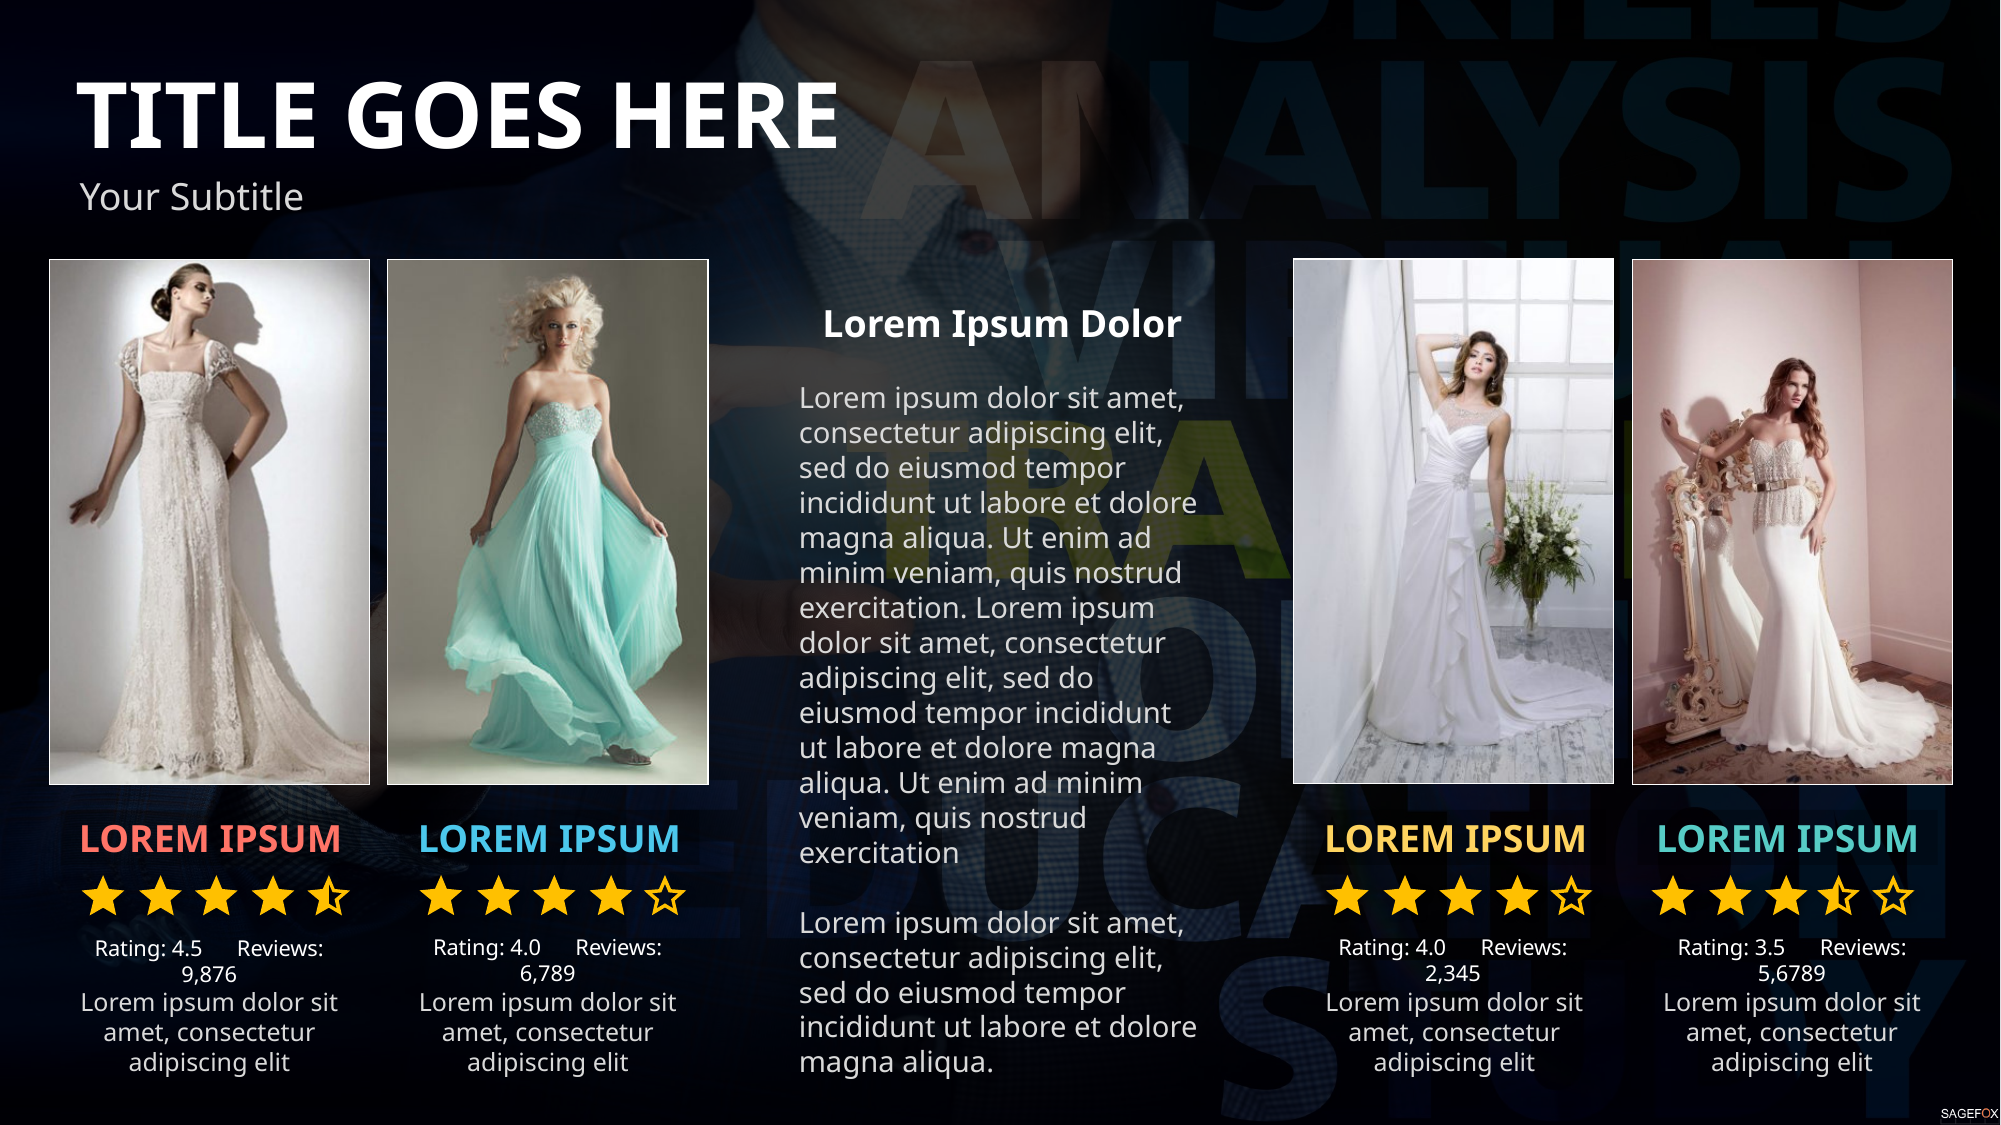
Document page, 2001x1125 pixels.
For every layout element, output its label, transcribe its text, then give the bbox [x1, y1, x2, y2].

text_box [532, 874, 576, 916]
text_box Rating: 4.0 Reviews: 6,789 [387, 926, 709, 994]
text_box Lorem ipsum dolor sit amet, consectetur adipiscing elit [1294, 981, 1615, 1081]
text_box [1872, 874, 1915, 916]
text_box Lorem ipsum dolor sit amet, consectetur adipiscing elit [49, 994, 370, 1082]
text_box [1631, 259, 1953, 786]
text_box [139, 875, 182, 916]
text_box [1817, 874, 1860, 916]
text_box [1325, 874, 1369, 916]
text_box [81, 875, 125, 916]
text_box [1764, 874, 1808, 916]
text_box [1383, 874, 1427, 916]
text_box [307, 875, 351, 916]
text_box LOREM IPSUM [1305, 809, 1606, 865]
text_box [1292, 258, 1614, 785]
text_box [387, 259, 709, 786]
text_box [48, 259, 371, 786]
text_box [60, 49, 1020, 227]
text_box Lorem ipsum dolor sit amet, consectetur adipiscing elit [387, 994, 709, 1081]
text_box [643, 874, 687, 916]
text_box LOREM IPSUM [399, 809, 700, 865]
text_box Rating: 4.5 Reviews: 9,876 [49, 926, 370, 994]
text_box LOREM IPSUM [1637, 809, 1938, 865]
text_box [251, 875, 295, 916]
text_box [1550, 874, 1593, 916]
text_box [1495, 874, 1539, 916]
text_box Lorem Ipsum Dolor Lorem ipsum dolor sit amet, consectetur adipiscing elit, sed do eiusmod tempor incididunt ut labore et dolore magna aliqua. Ut enim ad minim veniam, quis nostrud exercitation. Lorem ipsum dolor sit amet, consectetur adipiscing elit, sed do eiusmod tempor incididunt ut labore et dolore magna aliqua. Ut enim ad minim veniam, quis nostrud exercitation Lorem ipsum dolor sit amet, consectetur adipiscing elit, sed do eiusmod tempor incididunt ut labore et dolore magna aliqua. [783, 292, 1221, 1087]
text_box [1709, 874, 1752, 916]
text_box LOREM IPSUM [60, 810, 361, 866]
text_box [419, 874, 463, 916]
text_box [589, 874, 633, 916]
picture [0, 0, 2001, 1125]
text_box [477, 874, 520, 916]
text_box [1439, 874, 1482, 916]
text_box Rating: 3.5 Reviews: 5,6789 [1632, 926, 1953, 994]
text_box Rating: 4.0 Reviews: 2,345 [1293, 926, 1614, 994]
text_box Lorem ipsum dolor sit amet, consectetur adipiscing elit [1632, 994, 1953, 1081]
text_box [194, 875, 238, 916]
text_box [1651, 874, 1695, 916]
